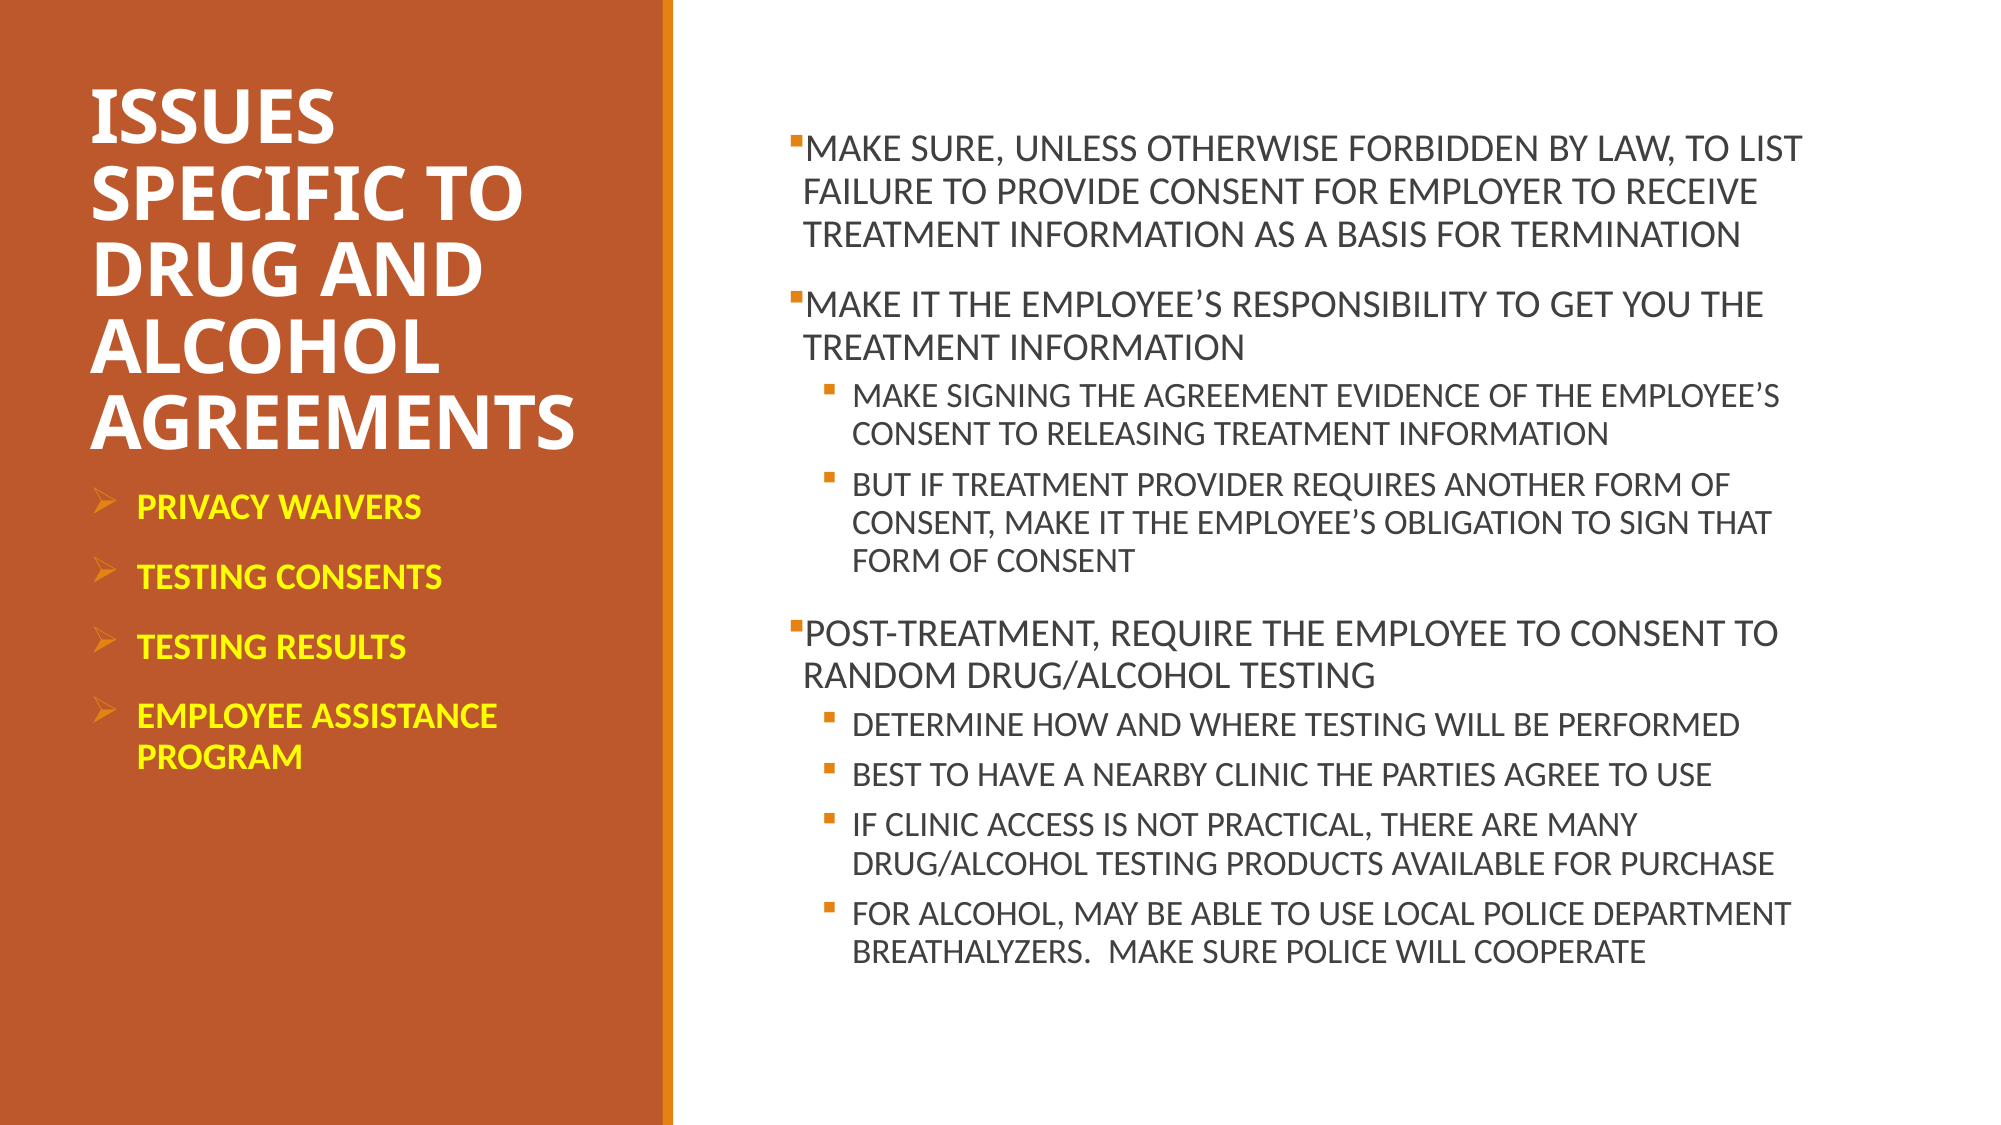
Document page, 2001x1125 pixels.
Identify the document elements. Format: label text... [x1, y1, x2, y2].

title ISSUES SPECIFIC TO DRUG AND ALCOHOL AGREEMENTS [75, 97, 600, 473]
list MAKE SURE, UNLESS OTHERWISE FORBIDDEN BY LAW, TO LIST FAILURE TO PROVIDE CONSENT FOR EMPLOYER TO RECEIVE TREATMENT INFORMATION AS A BASIS FOR TERMINATION MAKE IT THE EMPLOYEE’S RESPONSIBILITY TO GET YOU THE TREATMENT INFORMATION MAKE SIGNING THE AGREEMENT EVIDENCE OF THE EMPLOYEE’S CONSENT TO RELEASING TREATMENT INFORMATION BUT IF TREATMENT PROVIDER REQUIRES ANOTHER FORM OF CONSENT, MAKE IT THE EMPLOYEE’S OBLIGATION TO SIGN THAT FORM OF CONSENT POST-TREATMENT, REQUIRE THE EMPLOYEE TO CONSENT TO RANDOM DRUG/ALCOHOL TESTING DETERMINE HOW AND WHERE TESTING WILL BE PERFORMED BEST TO HAVE A NEARBY CLINIC THE PARTIES AGREE TO USE IF CLINIC ACCESS IS NOT PRACTICAL, THERE ARE MANY DRUG/ALCOHOL TESTING PRODUCTS AVAILABLE FOR PURCHASE FOR ALCOHOL, MAY BE ABLE TO USE LOCAL POLICE DEPARTMENT BREATHALYZERS. MAKE SURE POLICE WILL COOPERATE [787, 120, 1853, 983]
list PRIVACY WAIVERS TESTING CONSENTS TESTING RESULTS EMPLOYEE ASSISTANCE PROGRAM [75, 479, 600, 1035]
